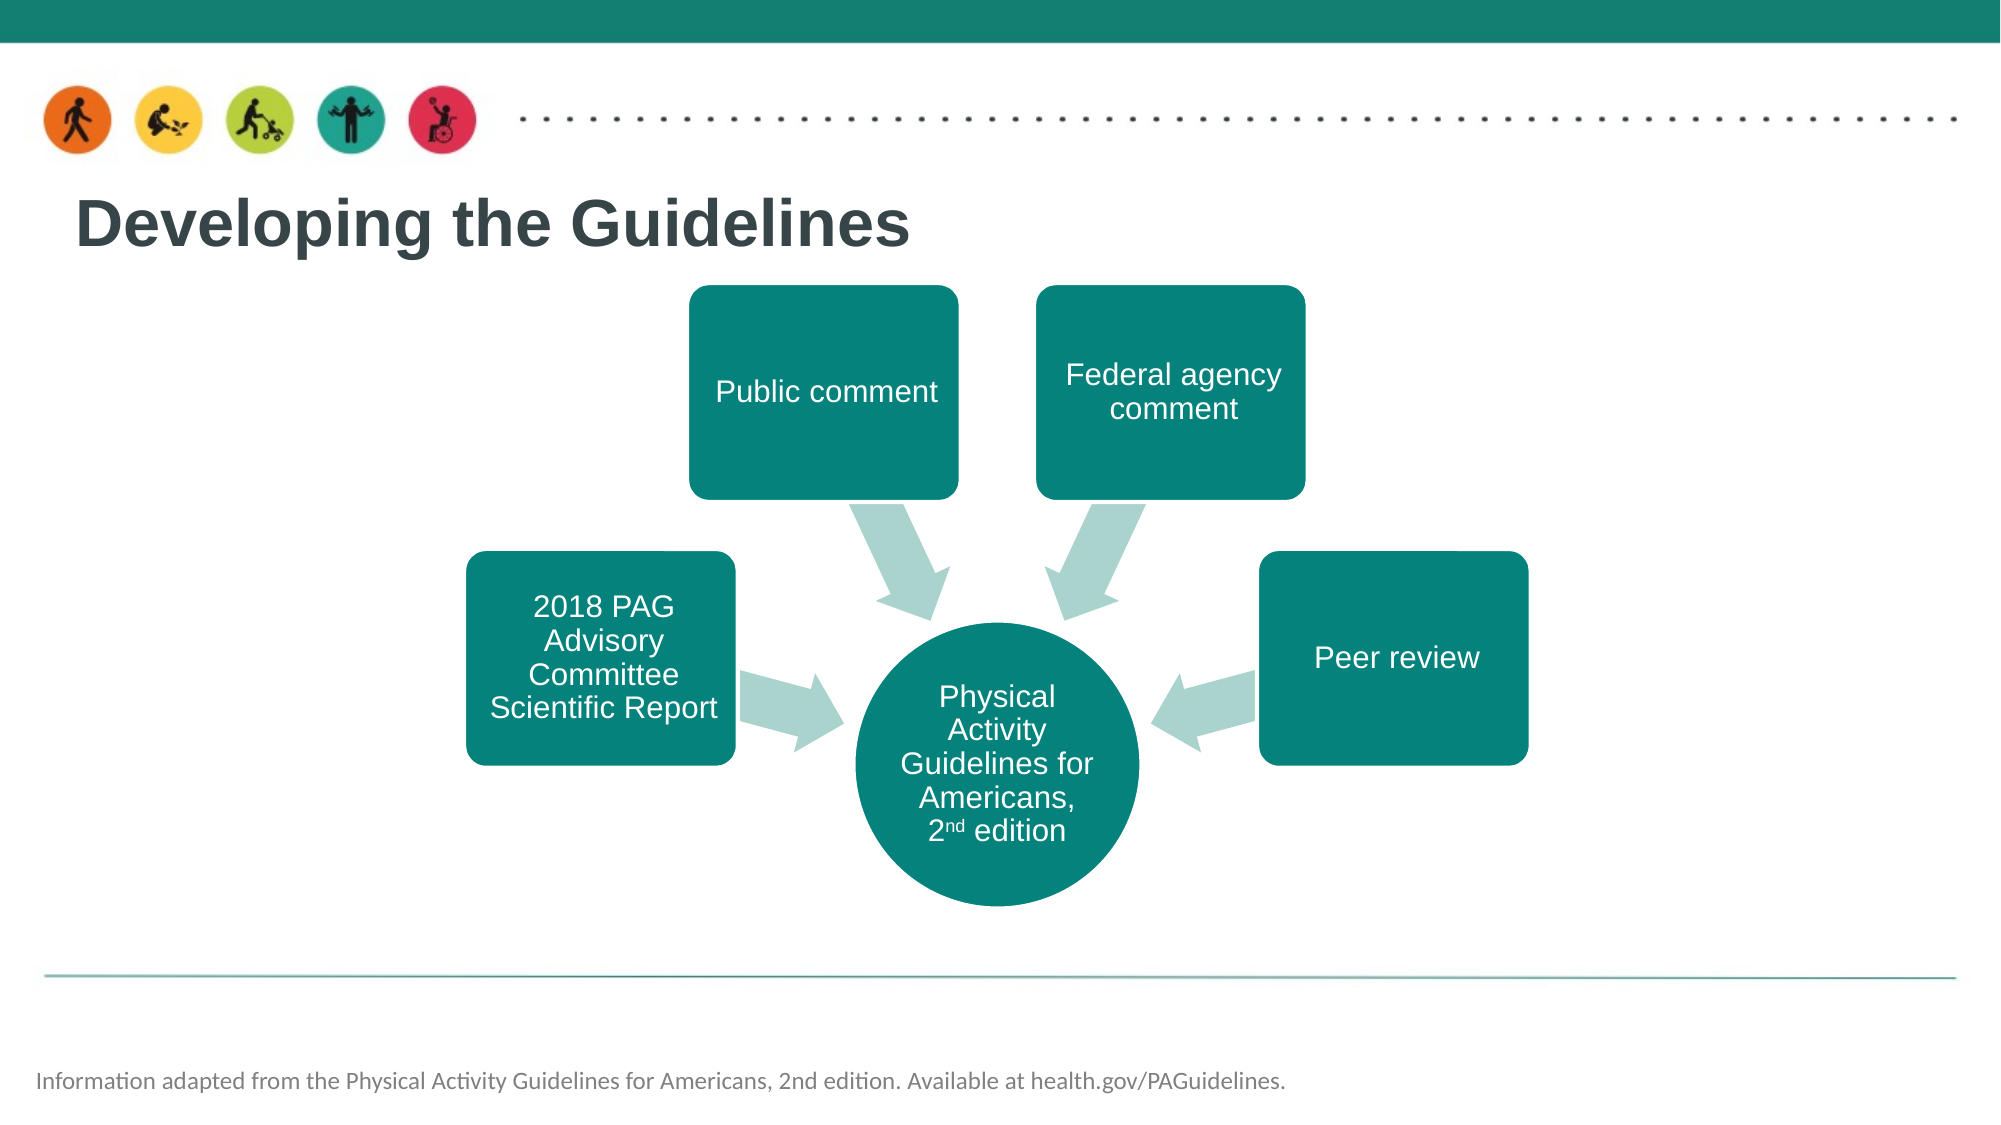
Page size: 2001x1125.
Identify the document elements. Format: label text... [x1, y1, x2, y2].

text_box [463, 217, 1532, 975]
title Developing the Guidelines [75, 179, 1920, 255]
